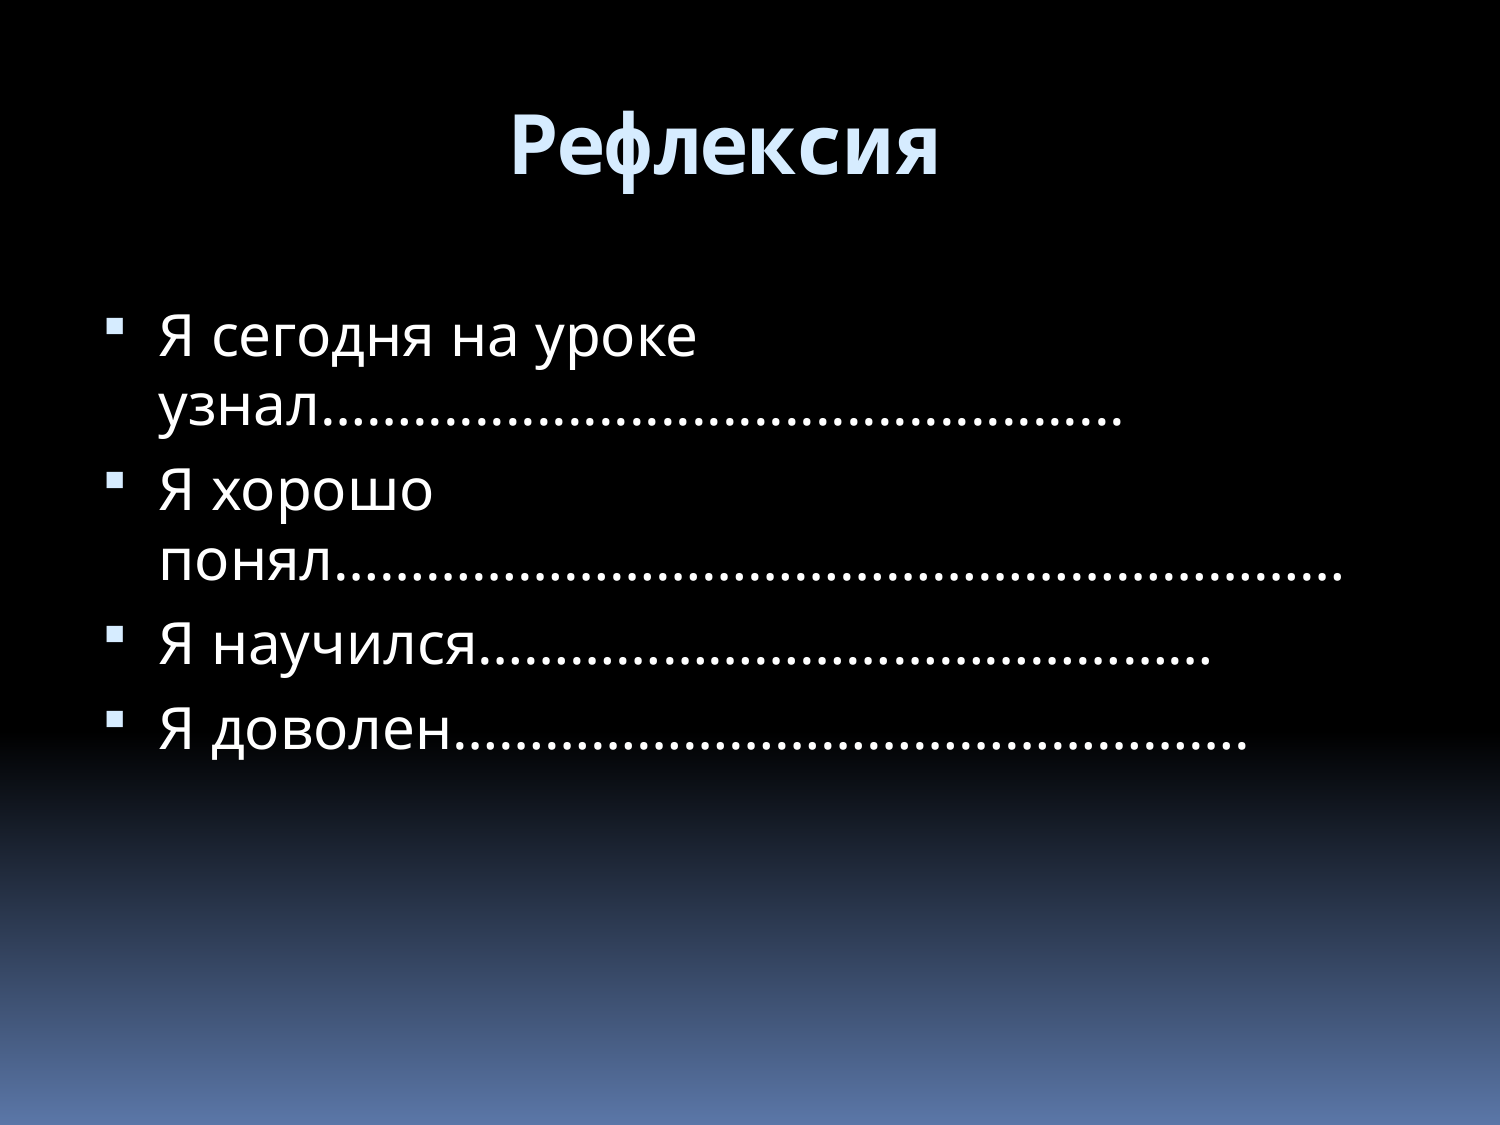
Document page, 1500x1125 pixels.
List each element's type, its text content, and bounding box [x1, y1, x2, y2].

list Я сегодня на уроке узнал…….............................................. Я хорошо понял………………………………………………………… Я научился………………………………………… Я доволен……………………………………………. [76, 290, 1430, 1033]
title Рефлексия [75, 83, 1425, 234]
